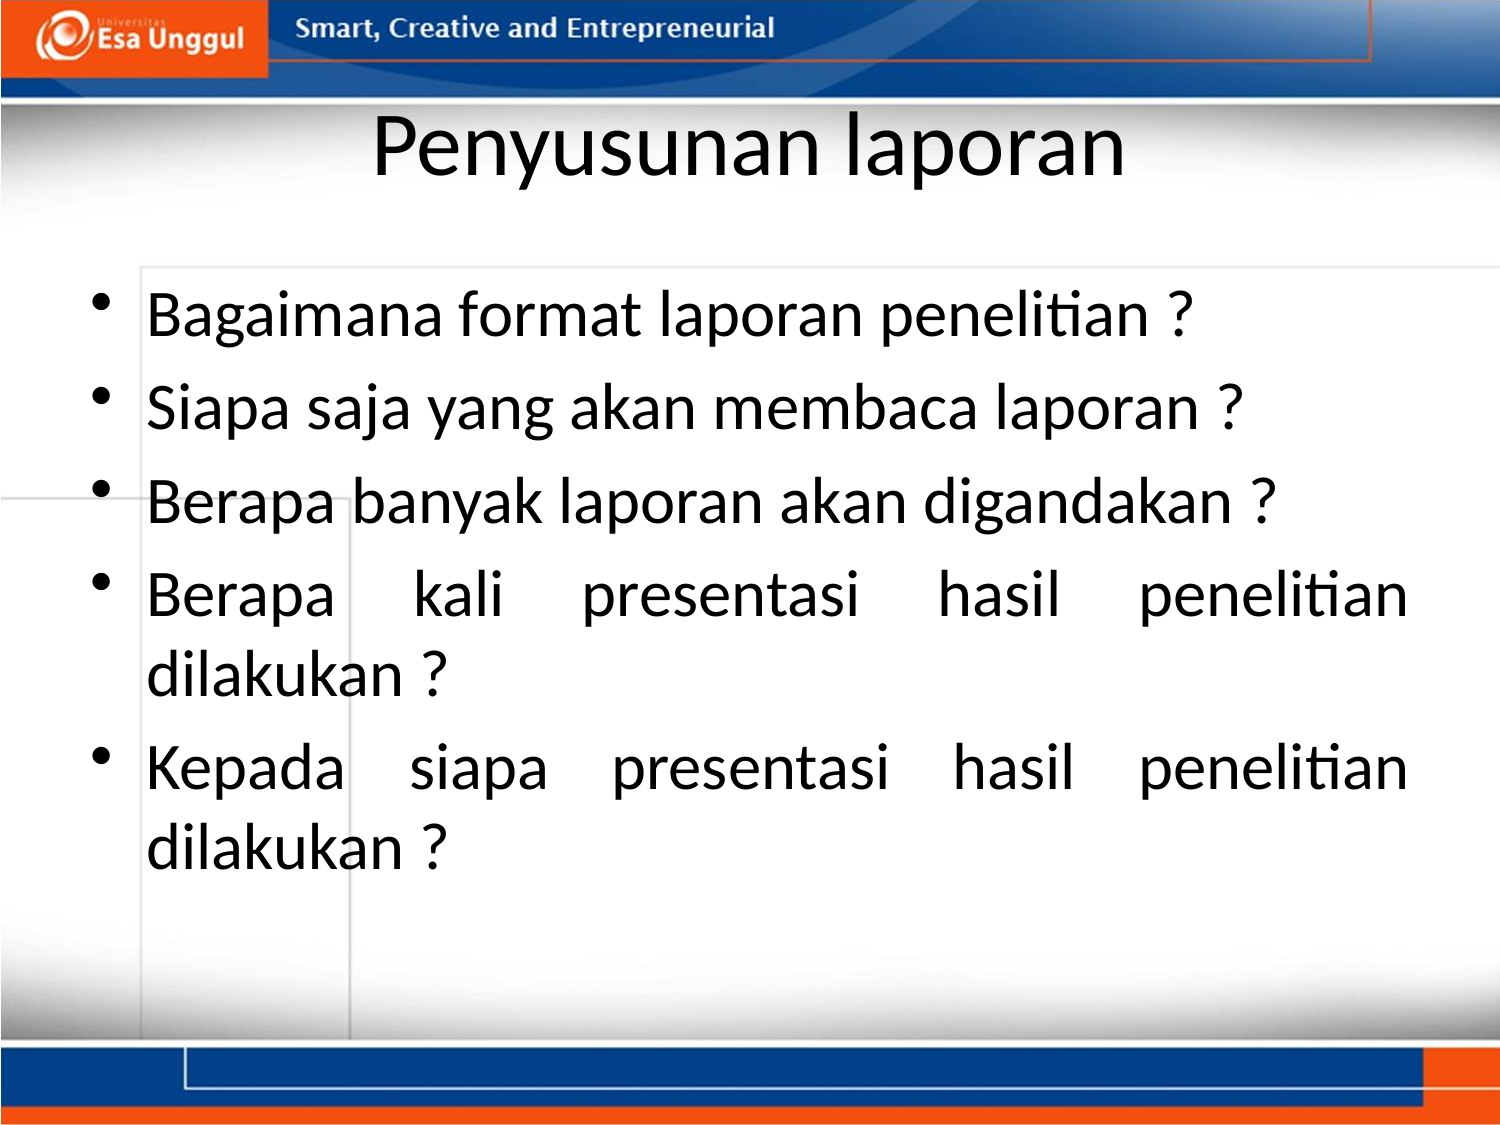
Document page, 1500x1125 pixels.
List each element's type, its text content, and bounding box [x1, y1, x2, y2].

picture [0, 0, 1500, 1125]
title Penyusunan laporan [75, 45, 1425, 233]
list Bagaimana format laporan penelitian ? Siapa saja yang akan membaca laporan ? Berapa banyak laporan akan digandakan ? Berapa kali presentasi hasil penelitian dilakukan ? Kepada siapa presentasi hasil penelitian dilakukan ? [75, 262, 1425, 1005]
